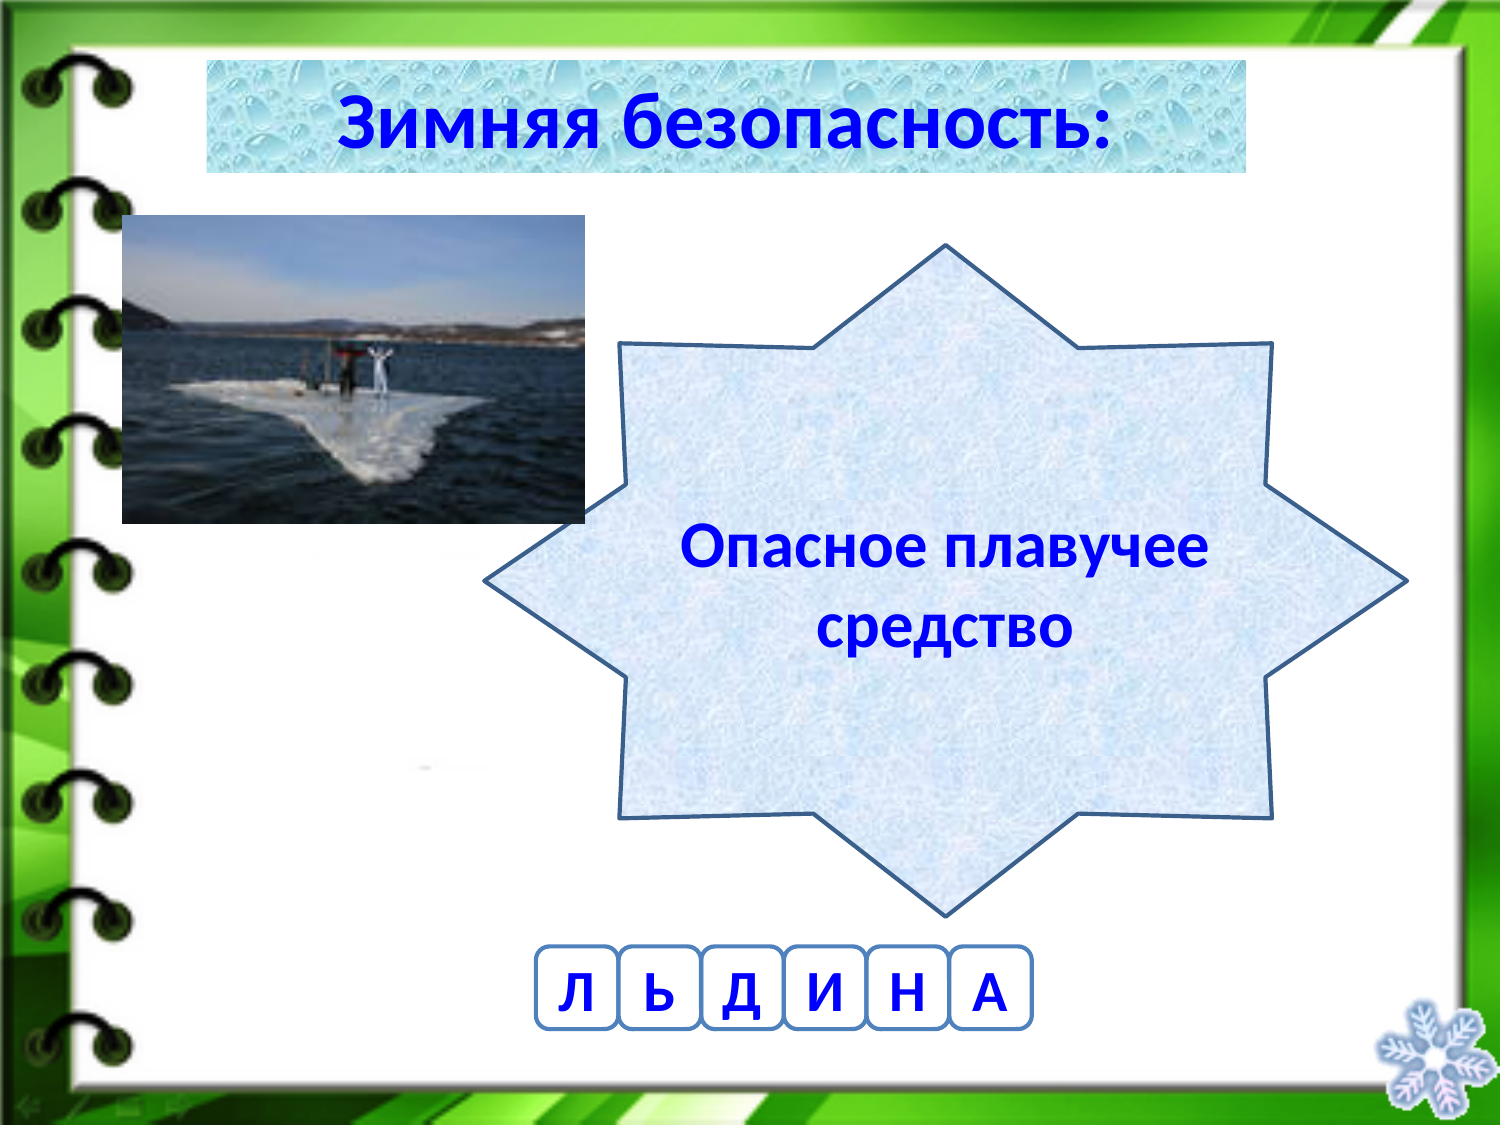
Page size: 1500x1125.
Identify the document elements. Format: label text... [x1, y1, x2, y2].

picture [0, 0, 1500, 1125]
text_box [535, 946, 1033, 1030]
text_box Зимняя безопасность: [206, 60, 1247, 173]
text_box Опасное плавучее средство [482, 243, 1410, 919]
